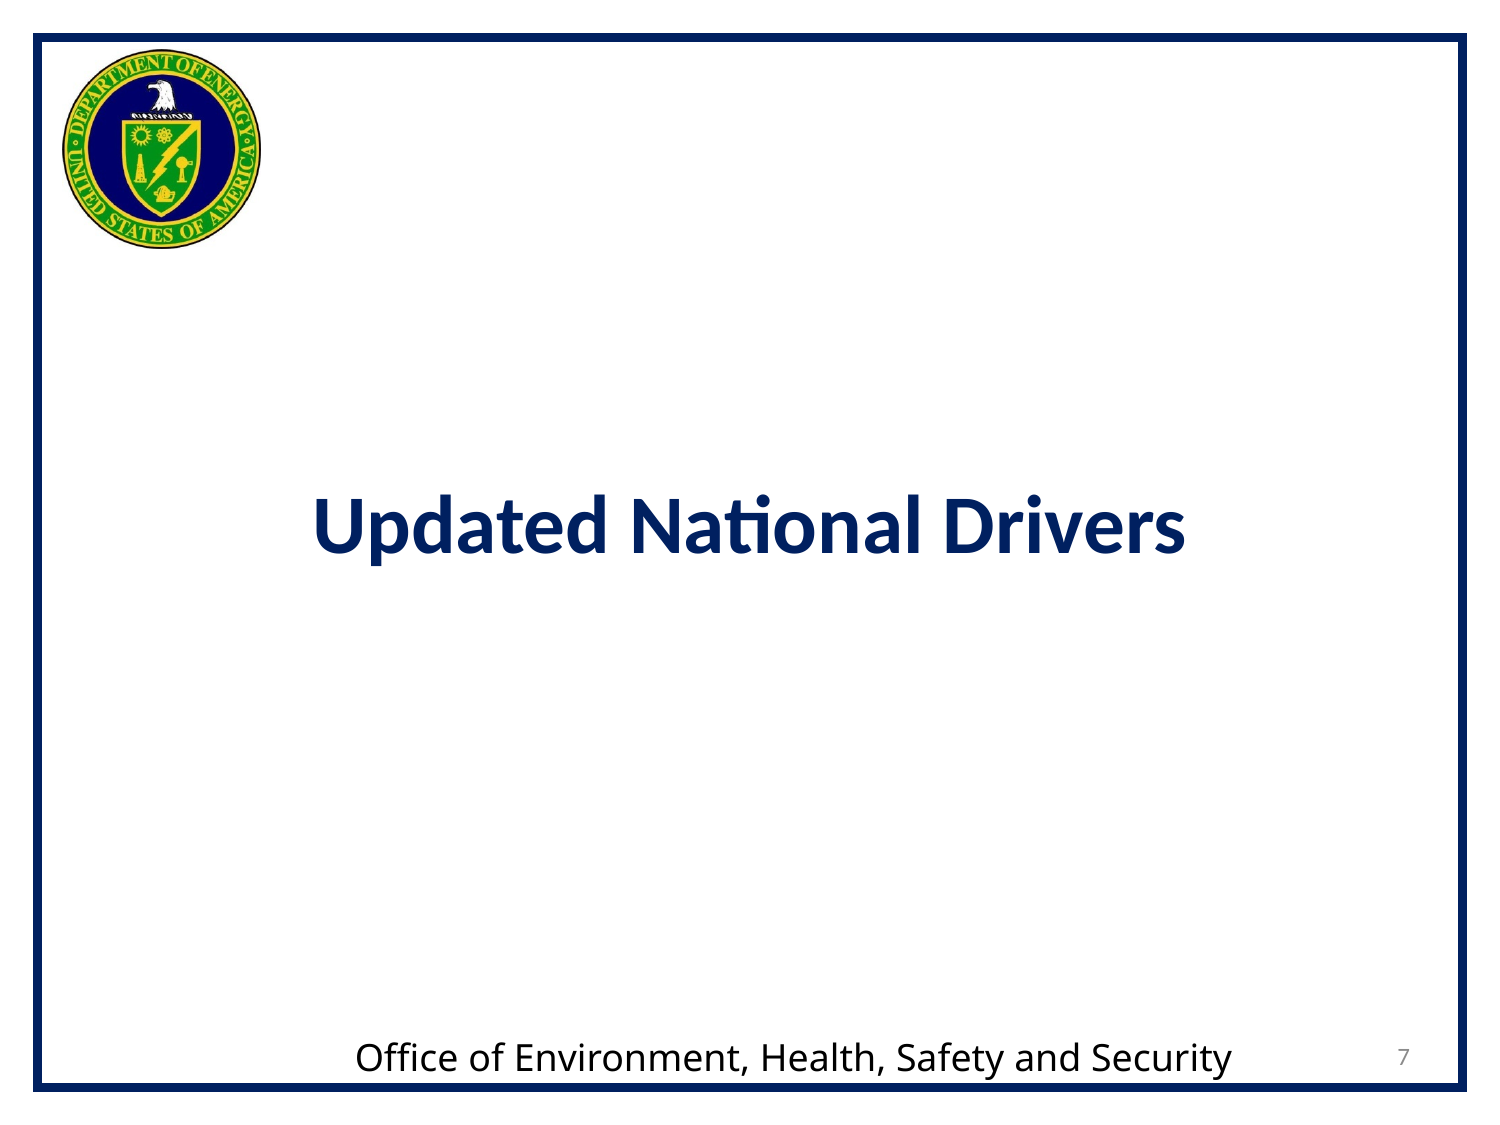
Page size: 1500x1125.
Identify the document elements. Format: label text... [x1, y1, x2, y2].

picture [62, 49, 261, 249]
slide_number 7 [1267, 1025, 1425, 1086]
list Updated National Drivers [99, 462, 1400, 600]
